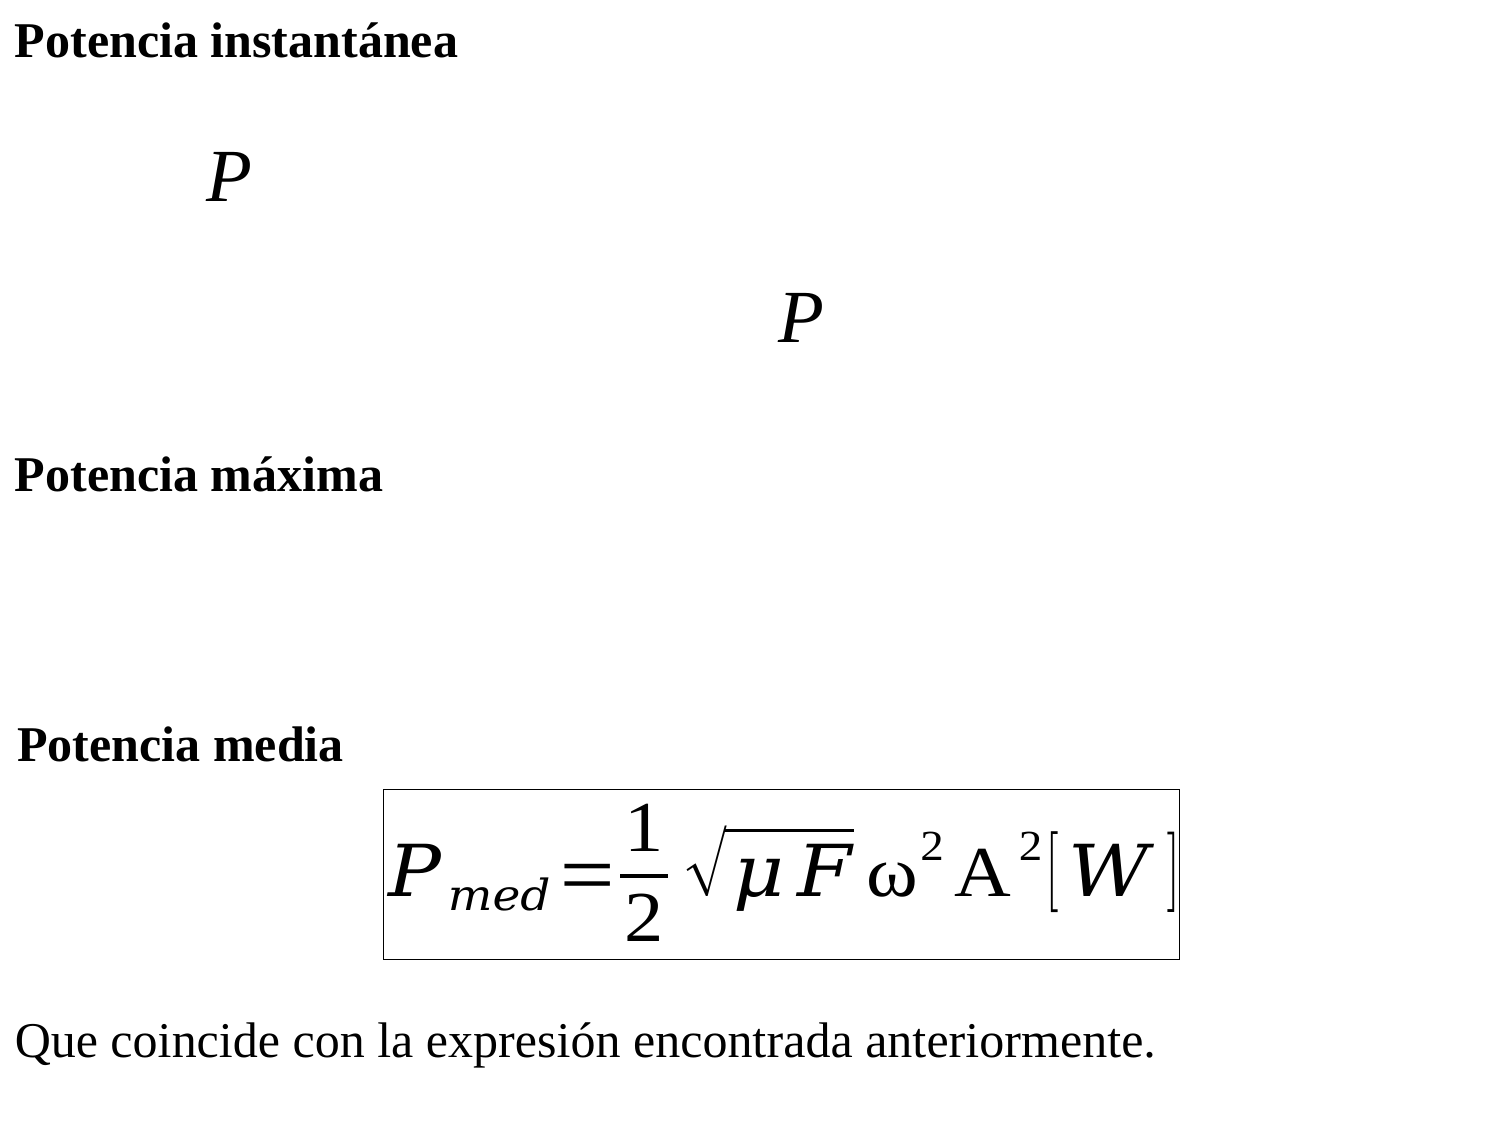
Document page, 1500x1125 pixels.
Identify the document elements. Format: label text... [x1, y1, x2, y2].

text_box Que coincide con la expresión encontrada anteriormente. [0, 999, 1489, 1075]
text_box Potencia instantánea [0, 0, 1500, 76]
text_box Potencia máxima [0, 433, 620, 509]
text_box Potencia media [2, 703, 623, 779]
